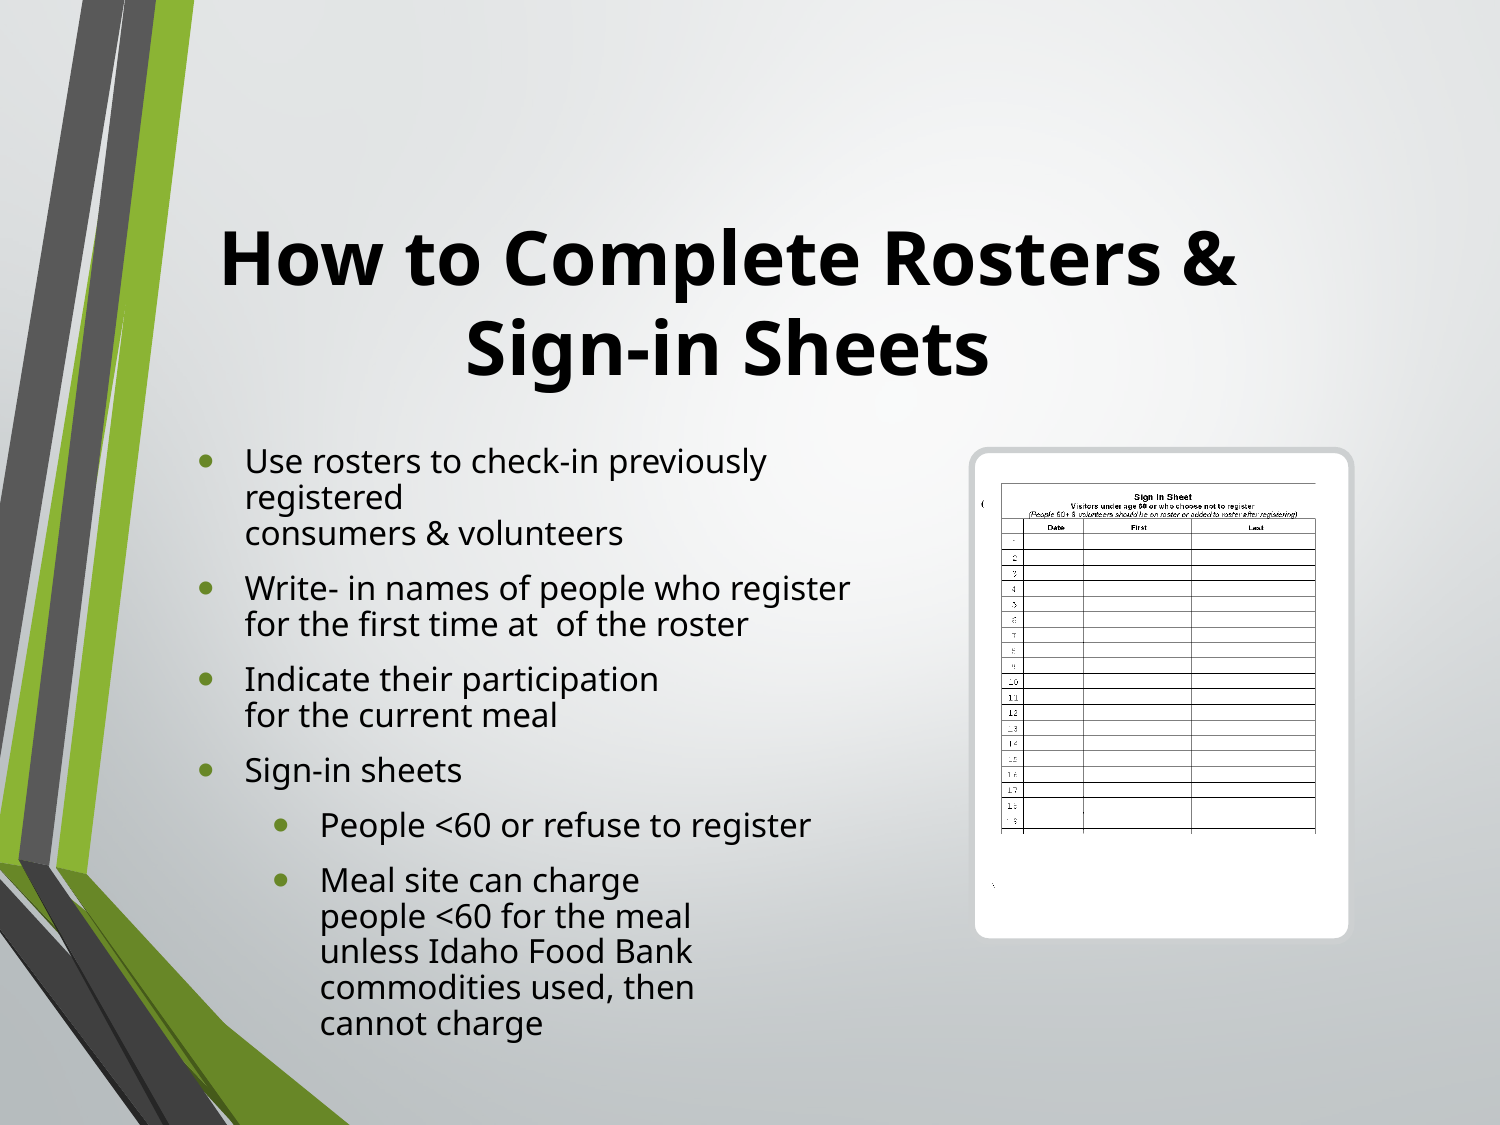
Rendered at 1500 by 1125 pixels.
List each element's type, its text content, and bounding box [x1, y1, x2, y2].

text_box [18, 0, 319, 1125]
list Use rosters to check-in previously registered consumers & volunteers Write- in names of people who register for the first time at of the roster Indicate their participation for the current meal Sign-in sheets People <60 or refuse to register Meal site can charge people <60 for the meal unless Idaho Food Bank commodities used, then cannot charge [319, 437, 915, 1088]
title How to Complete Rosters & Sign-in Sheets [319, 177, 1275, 425]
picture [971, 449, 1352, 942]
